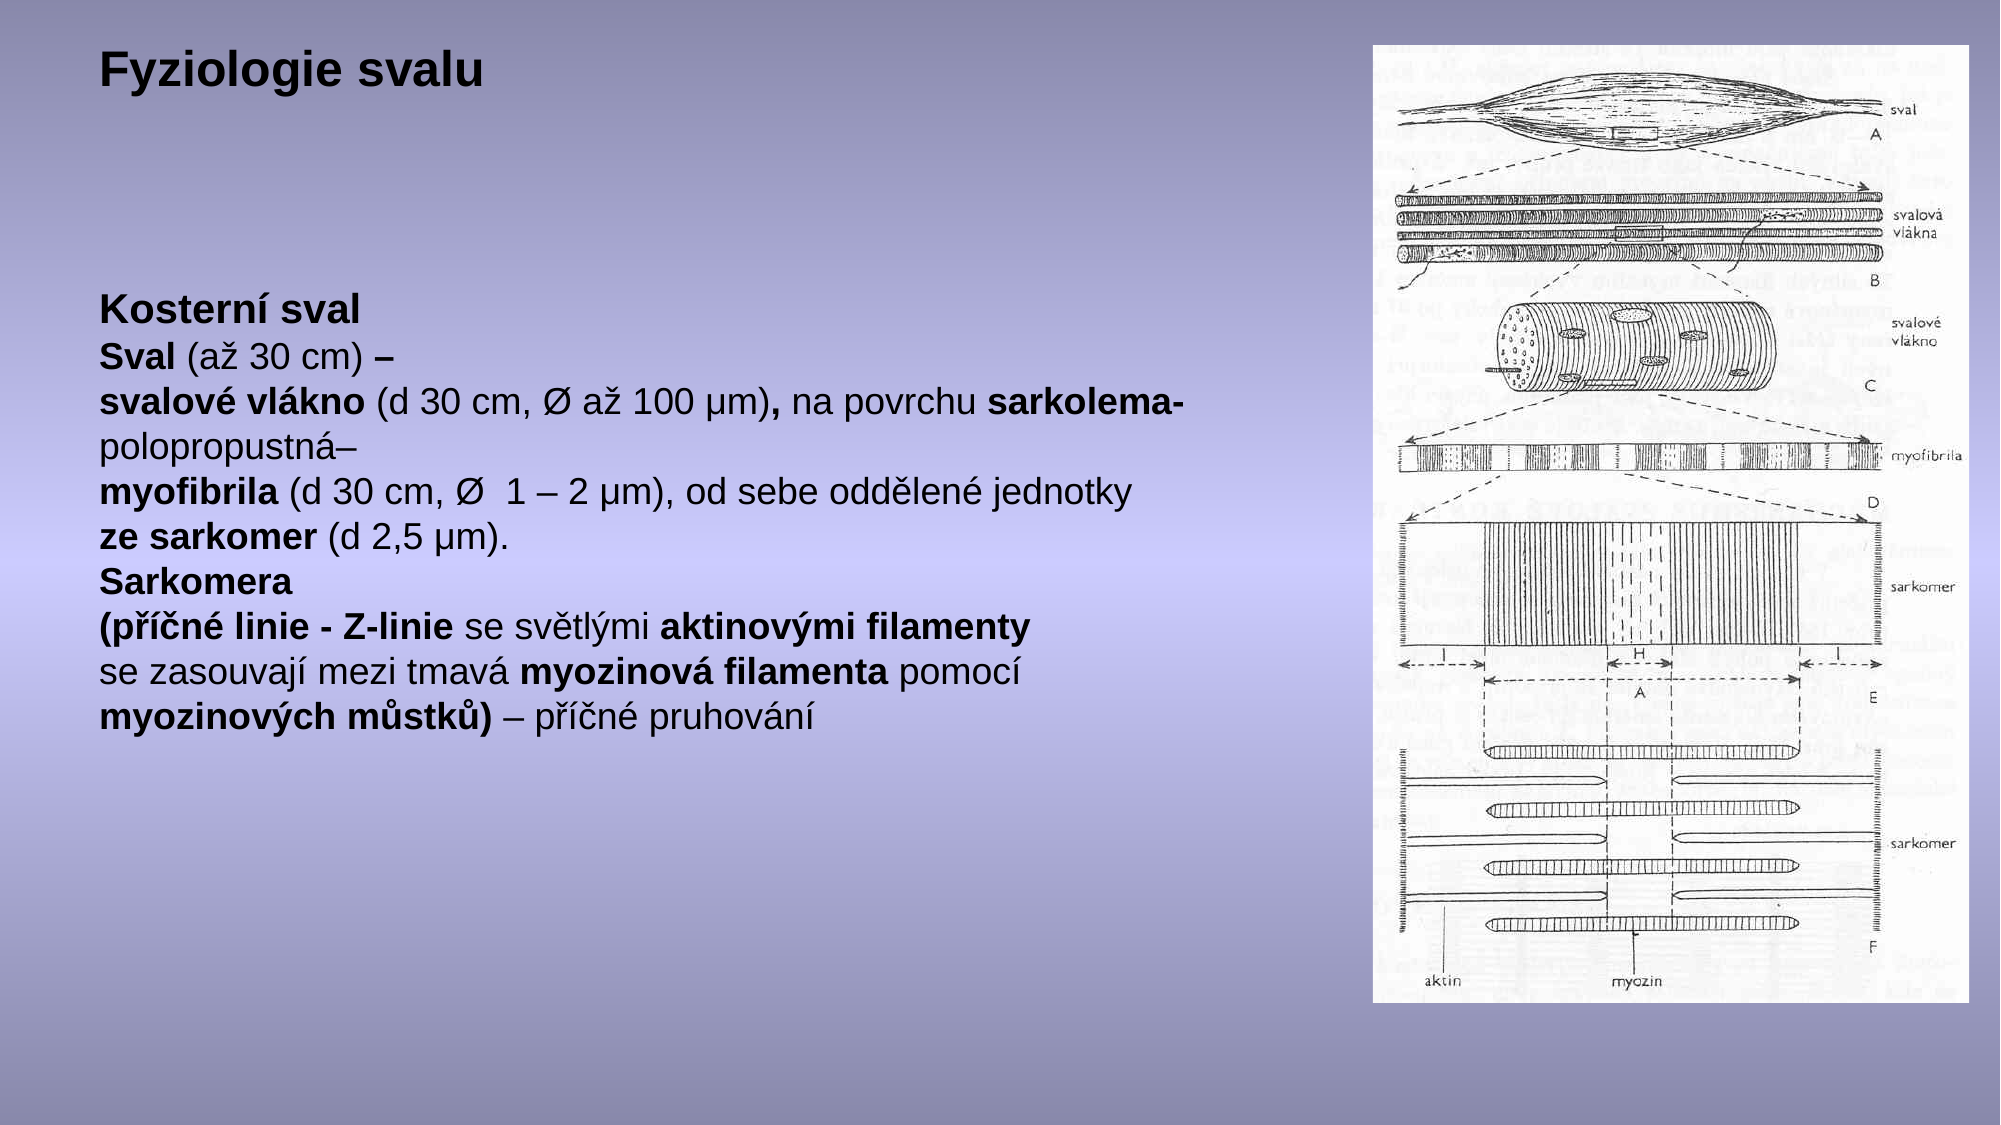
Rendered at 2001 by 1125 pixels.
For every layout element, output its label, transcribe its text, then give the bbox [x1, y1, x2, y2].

picture [1372, 45, 1970, 1003]
text_box Kosterní sval Sval (až 30 cm) – svalové vlákno (d 30 cm, Ø až 100 μm), na povrchu sarkolema- polopropustná– myofibrila (d 30 cm, Ø 1 – 2 μm), od sebe oddělené jednotky ze sarkomer (d 2,5 μm). Sarkomera (příčné linie - Z-linie se světlými aktinovými filamenty se zasouvají mezi tmavá myozinová filamenta pomocí myozinových můstků) – příčné pruhování [84, 274, 1253, 737]
text_box Fyziologie svalu [84, 29, 1322, 150]
